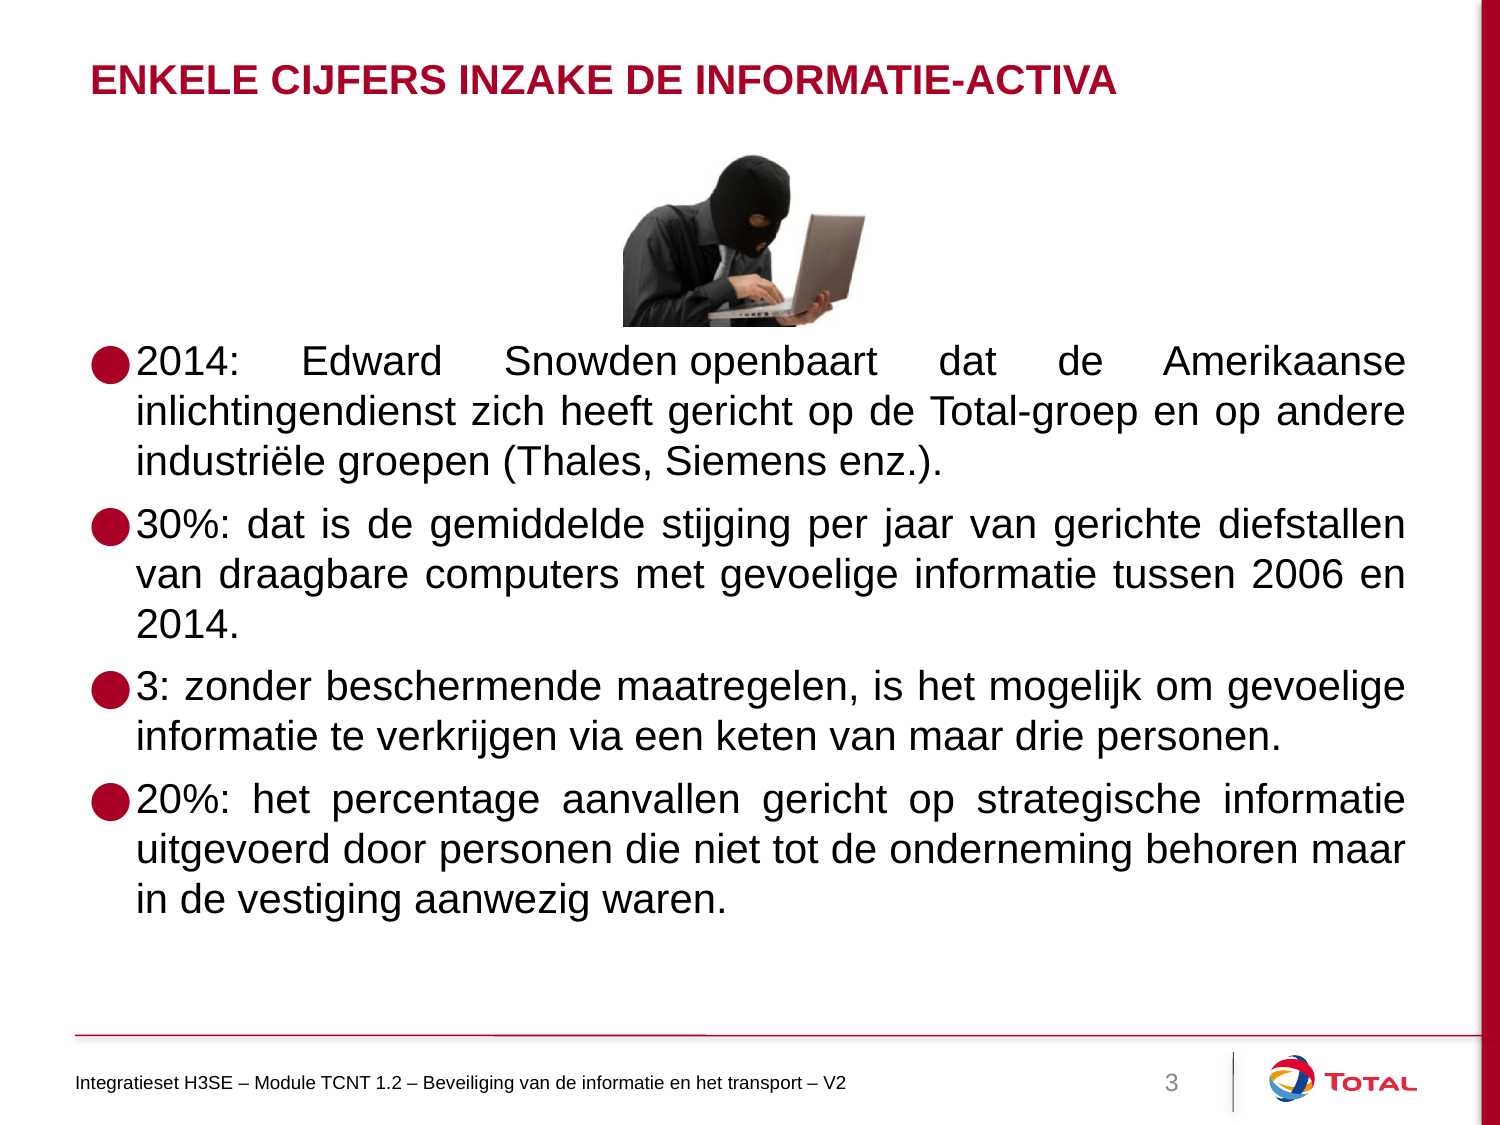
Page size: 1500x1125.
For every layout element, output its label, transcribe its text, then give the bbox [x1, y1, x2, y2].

list 2014: Edward Snowden openbaart dat de Amerikaanse inlichtingendienst zich heeft gericht op de Total-groep en op andere industriële groepen (Thales, Siemens enz.). 30%: dat is de gemiddelde stijging per jaar van gerichte diefstallen van draagbare computers met gevoelige informatie tussen 2006 en 2014. 3: zonder beschermende maatregelen, is het mogelijk om gevoelige informatie te verkrijgen via een keten van maar drie personen. 20%: het percentage aanvallen gericht op strategische informatie uitgevoerd door personen die niet tot de onderneming behoren maar in de vestiging aanwezig waren. [73, 326, 1423, 1023]
footer Integratieset H3SE – Module TCNT 1.2 – Beveiliging van de informatie en het transport – V2 [75, 1051, 988, 1112]
picture [1260, 1045, 1426, 1112]
slide_number 3 [1074, 1051, 1194, 1112]
picture [623, 141, 873, 327]
title Enkele cijfers inzake de informatie-activa [75, 45, 1424, 150]
